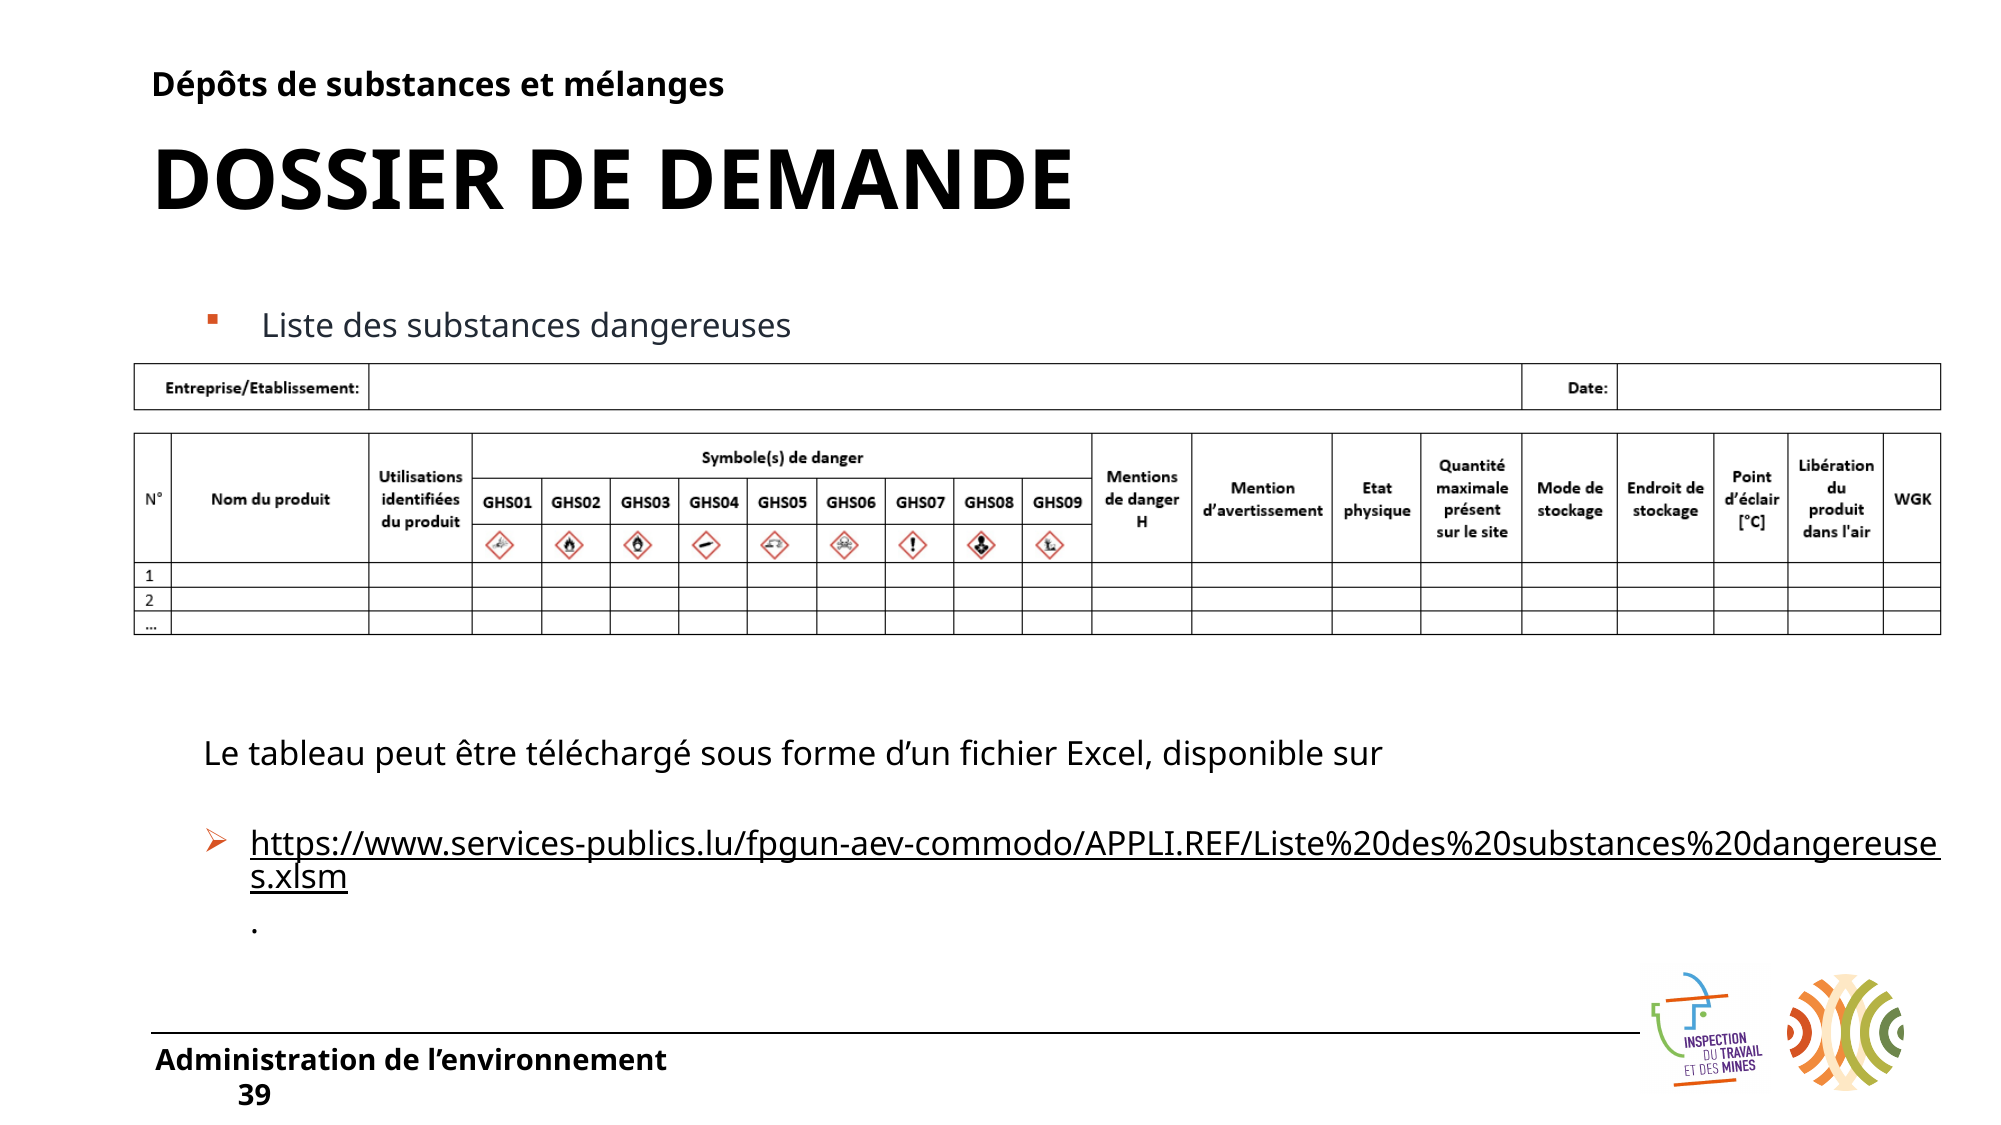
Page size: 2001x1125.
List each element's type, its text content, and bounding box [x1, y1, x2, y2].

text_box Le tableau peut être téléchargé sous forme d’un fichier Excel, disponible sur https://www.services-publics.lu/fpgun-aev-commodo/APPLI.REF/Liste%20des%20substances%20dangereuses.xlsm. [151, 724, 1972, 915]
picture [1640, 963, 1771, 1094]
picture [1787, 974, 1904, 1091]
slide_number Dépôts de substances et mélanges [151, 77, 843, 129]
title Dossier de demande [151, 119, 1915, 236]
picture [127, 353, 1948, 643]
text_box Liste des substances dangereuses [124, 276, 1038, 1020]
